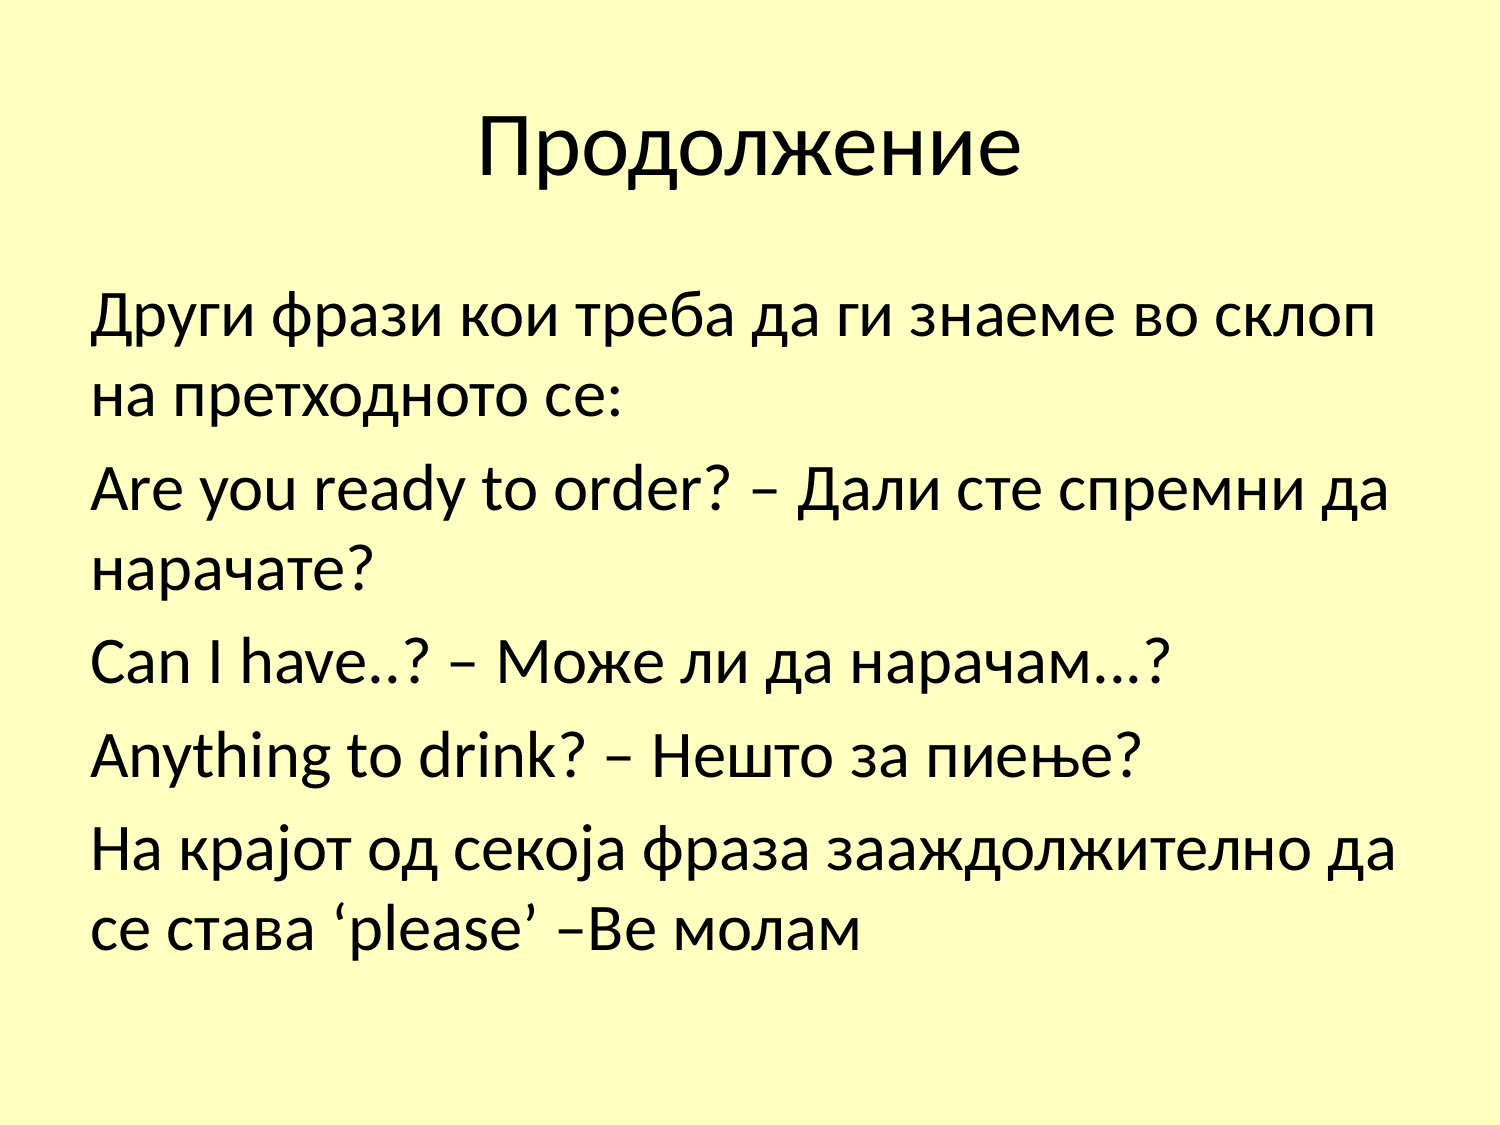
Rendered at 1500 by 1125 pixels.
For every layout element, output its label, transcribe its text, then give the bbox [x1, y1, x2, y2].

title Продолжение [75, 45, 1425, 233]
list Други фрази кои треба да ги знаеме во склоп на претходното се: Are you ready to order? – Дали сте спремни да нарачате? Can I have..? – Може ли да нарачам...? Anything to drink? – Нешто за пиење? На крајот од секоја фраза зааждолжително да се става ‘please’ –Ве молам [75, 262, 1425, 1005]
